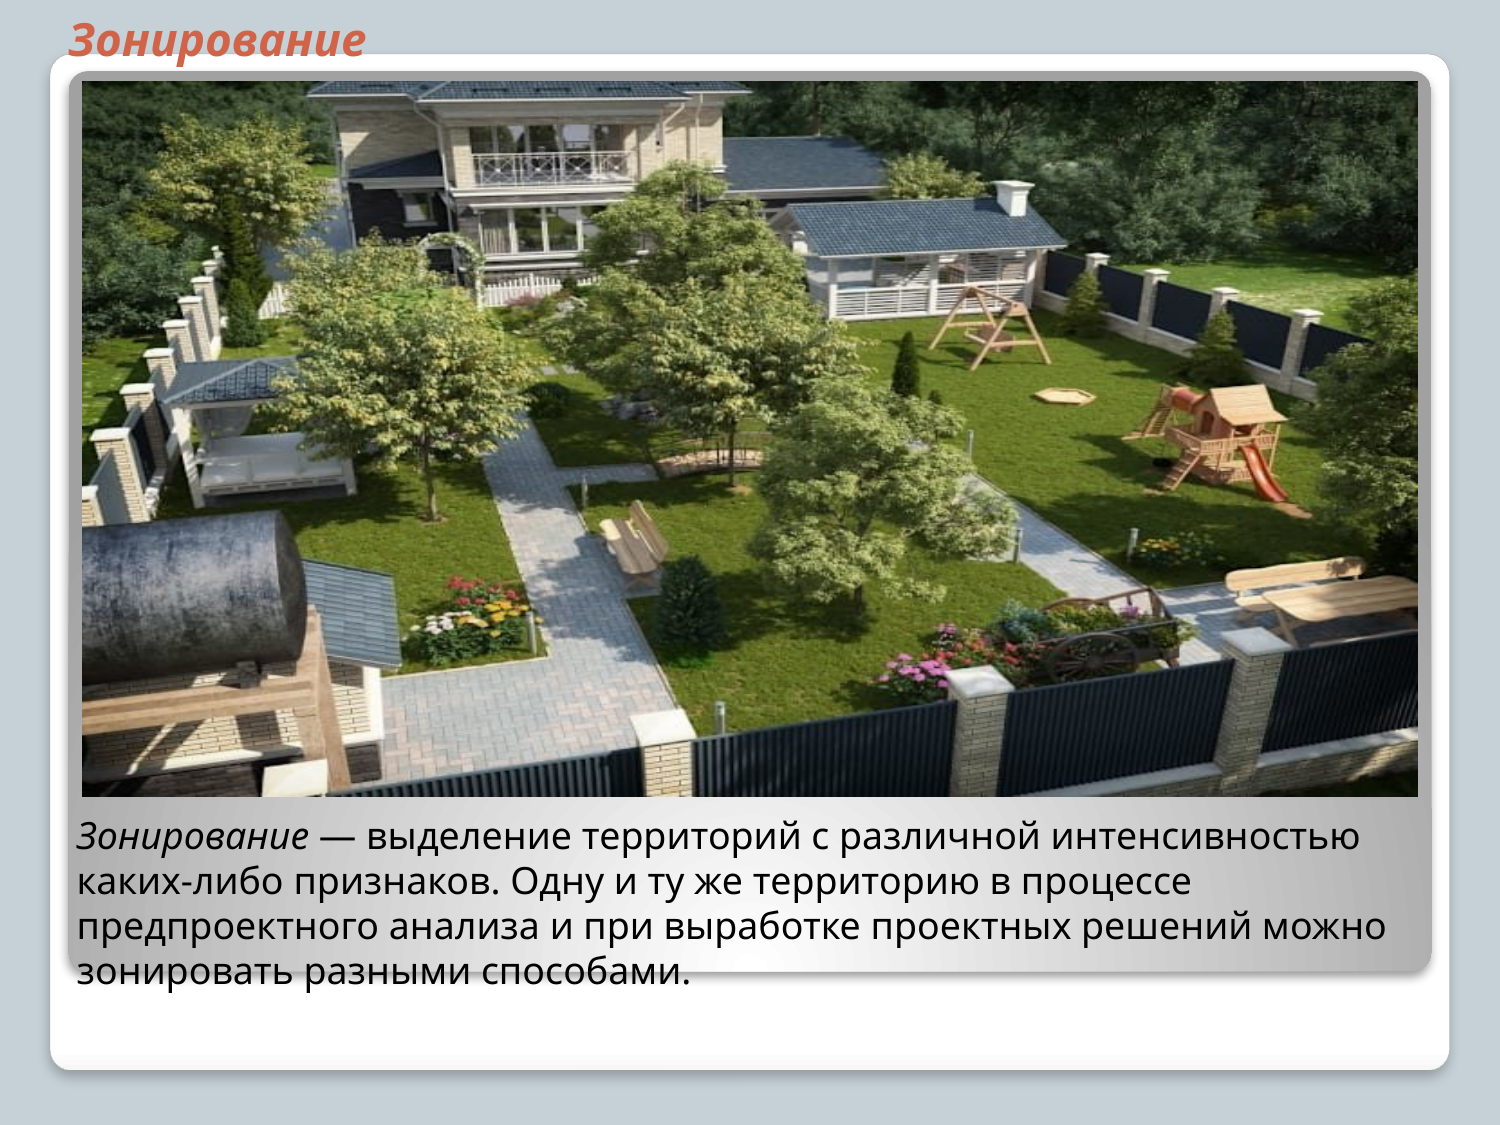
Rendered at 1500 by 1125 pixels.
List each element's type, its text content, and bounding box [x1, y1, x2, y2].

list Зонирование — выделение территорий с различной интенсивностью каких-либо признаков. Одну и ту же территорию в процессе предпроектного анализа и при выработке проектных решений можно зонировать разными способами. [58, 796, 1430, 1032]
title Зонирование [53, 0, 547, 74]
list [81, 81, 1419, 797]
